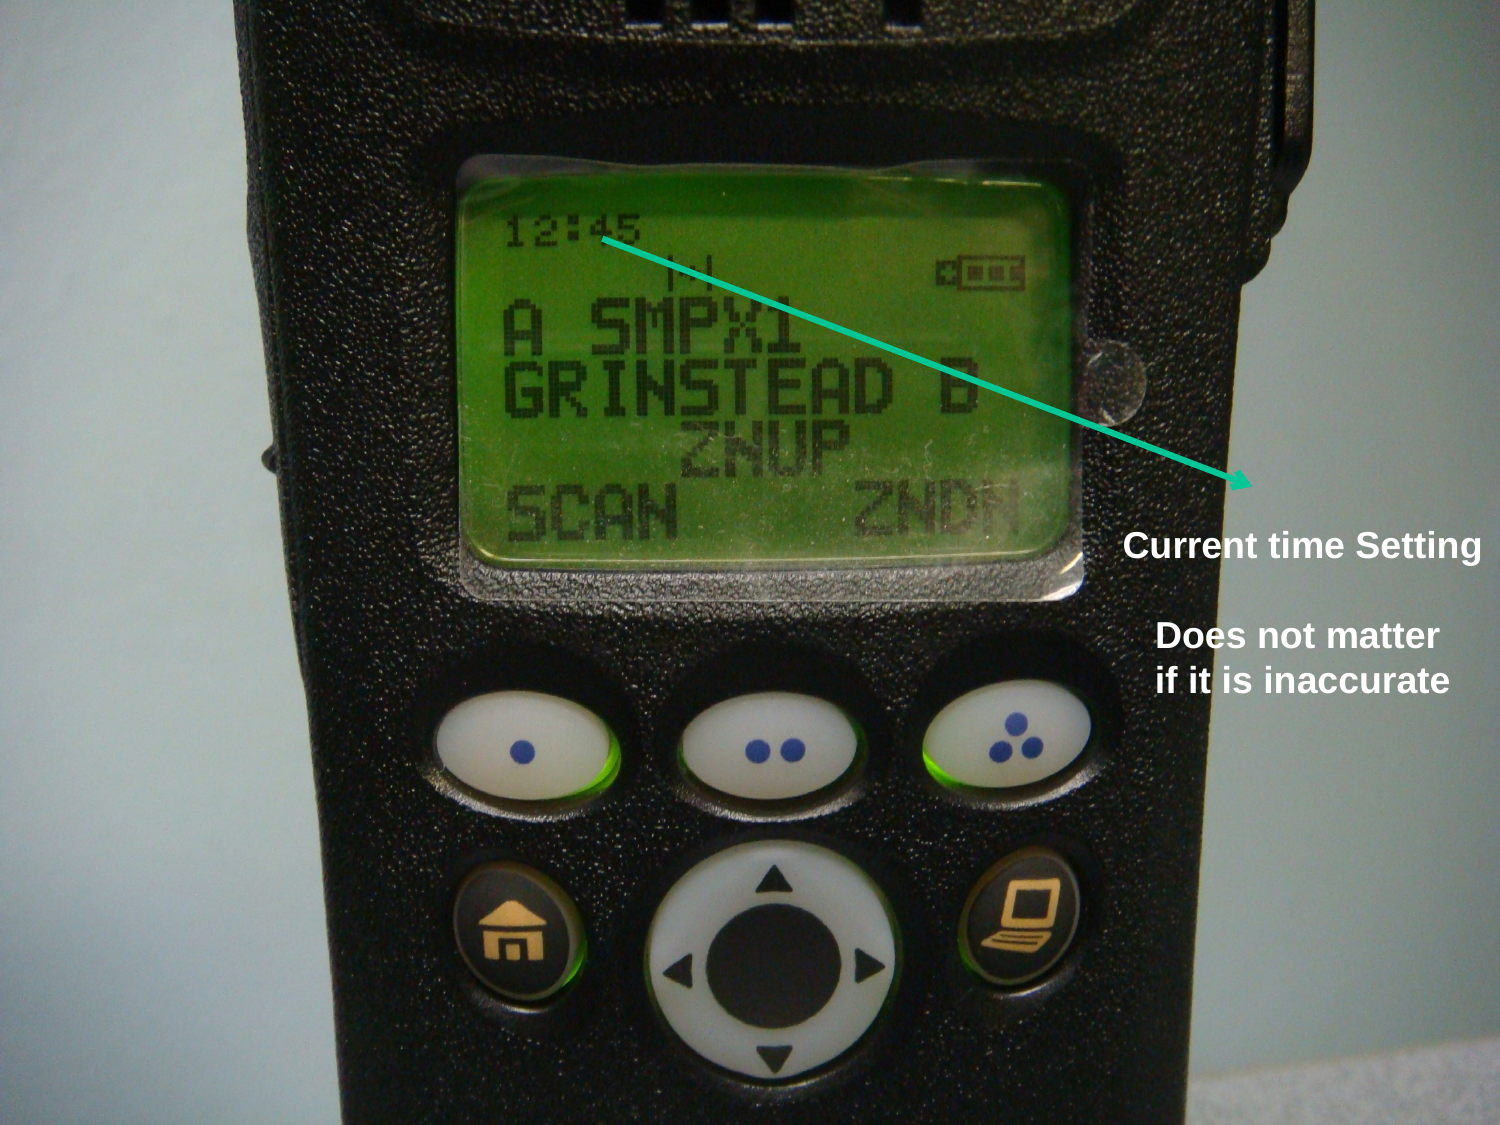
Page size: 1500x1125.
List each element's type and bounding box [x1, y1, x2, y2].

text_box [601, 238, 1253, 487]
picture [0, 0, 1500, 1125]
